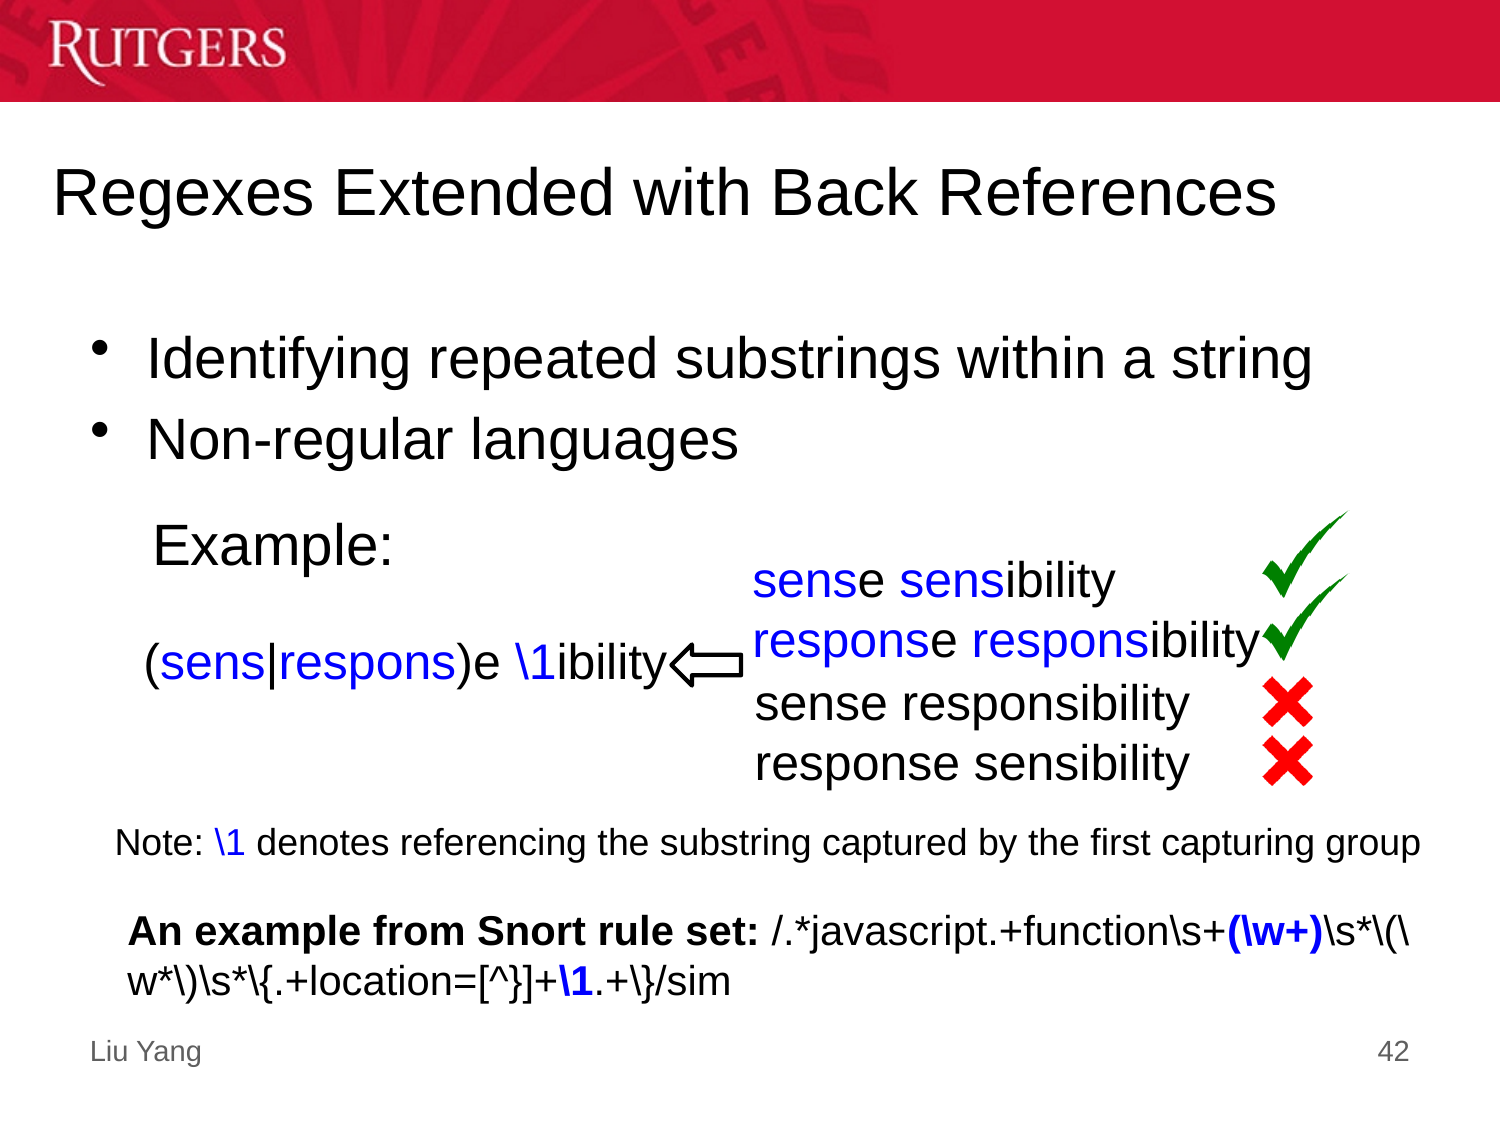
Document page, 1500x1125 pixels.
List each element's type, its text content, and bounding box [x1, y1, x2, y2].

list Identifying repeated substrings within a string Non-regular languages [74, 312, 1426, 576]
picture [0, 0, 1500, 102]
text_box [739, 662, 1313, 800]
text_box (sens|respons)e \1ibility [128, 622, 729, 698]
text_box Note: \1 denotes referencing the substring captured by the first capturing group [99, 810, 1450, 871]
text_box An example from Snort rule set: /.*javascript.+function\s+(\w+)\s*\(\w*\)\s*\{.+location=[^}]+\1.+\}/sim [112, 896, 1425, 1012]
title Regexes Extended with Back References [37, 101, 1451, 277]
text_box Example: [137, 500, 600, 585]
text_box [671, 510, 1351, 686]
slide_number 42 [1074, 1024, 1426, 1103]
